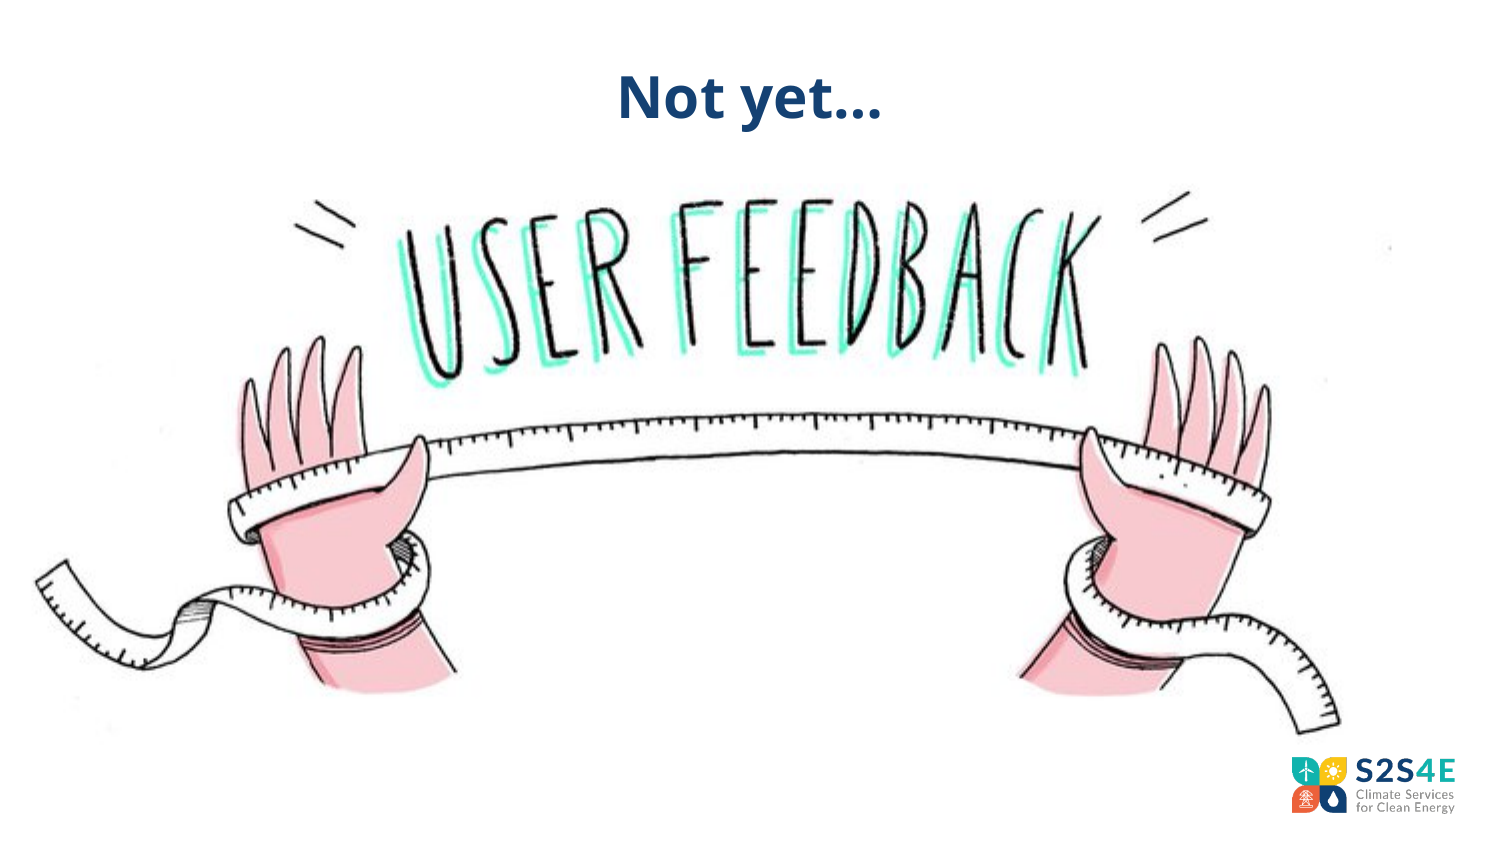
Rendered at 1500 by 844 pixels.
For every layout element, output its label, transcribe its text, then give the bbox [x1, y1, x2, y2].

picture [0, 183, 1500, 746]
title Not yet… [103, 44, 1397, 147]
picture [1292, 754, 1458, 815]
